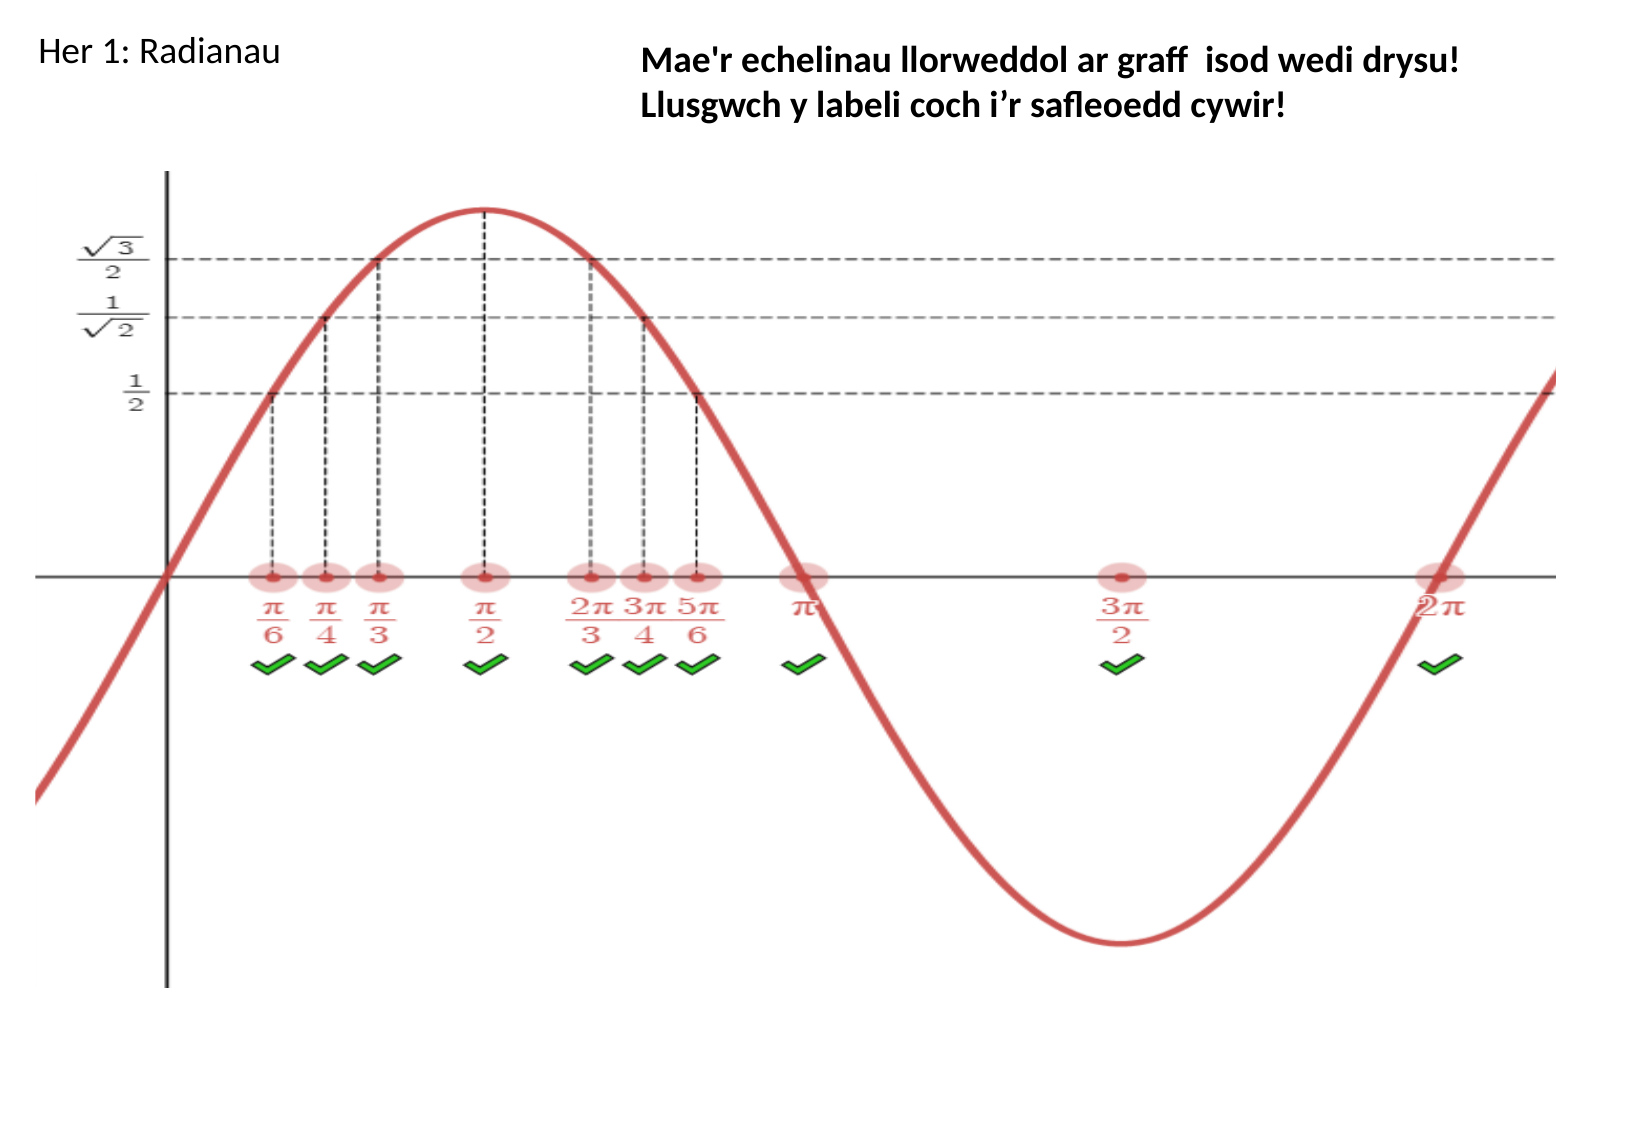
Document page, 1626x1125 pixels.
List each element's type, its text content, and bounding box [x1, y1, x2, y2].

picture [35, 171, 1556, 988]
text_box Her 1: Radianau [23, 18, 297, 79]
